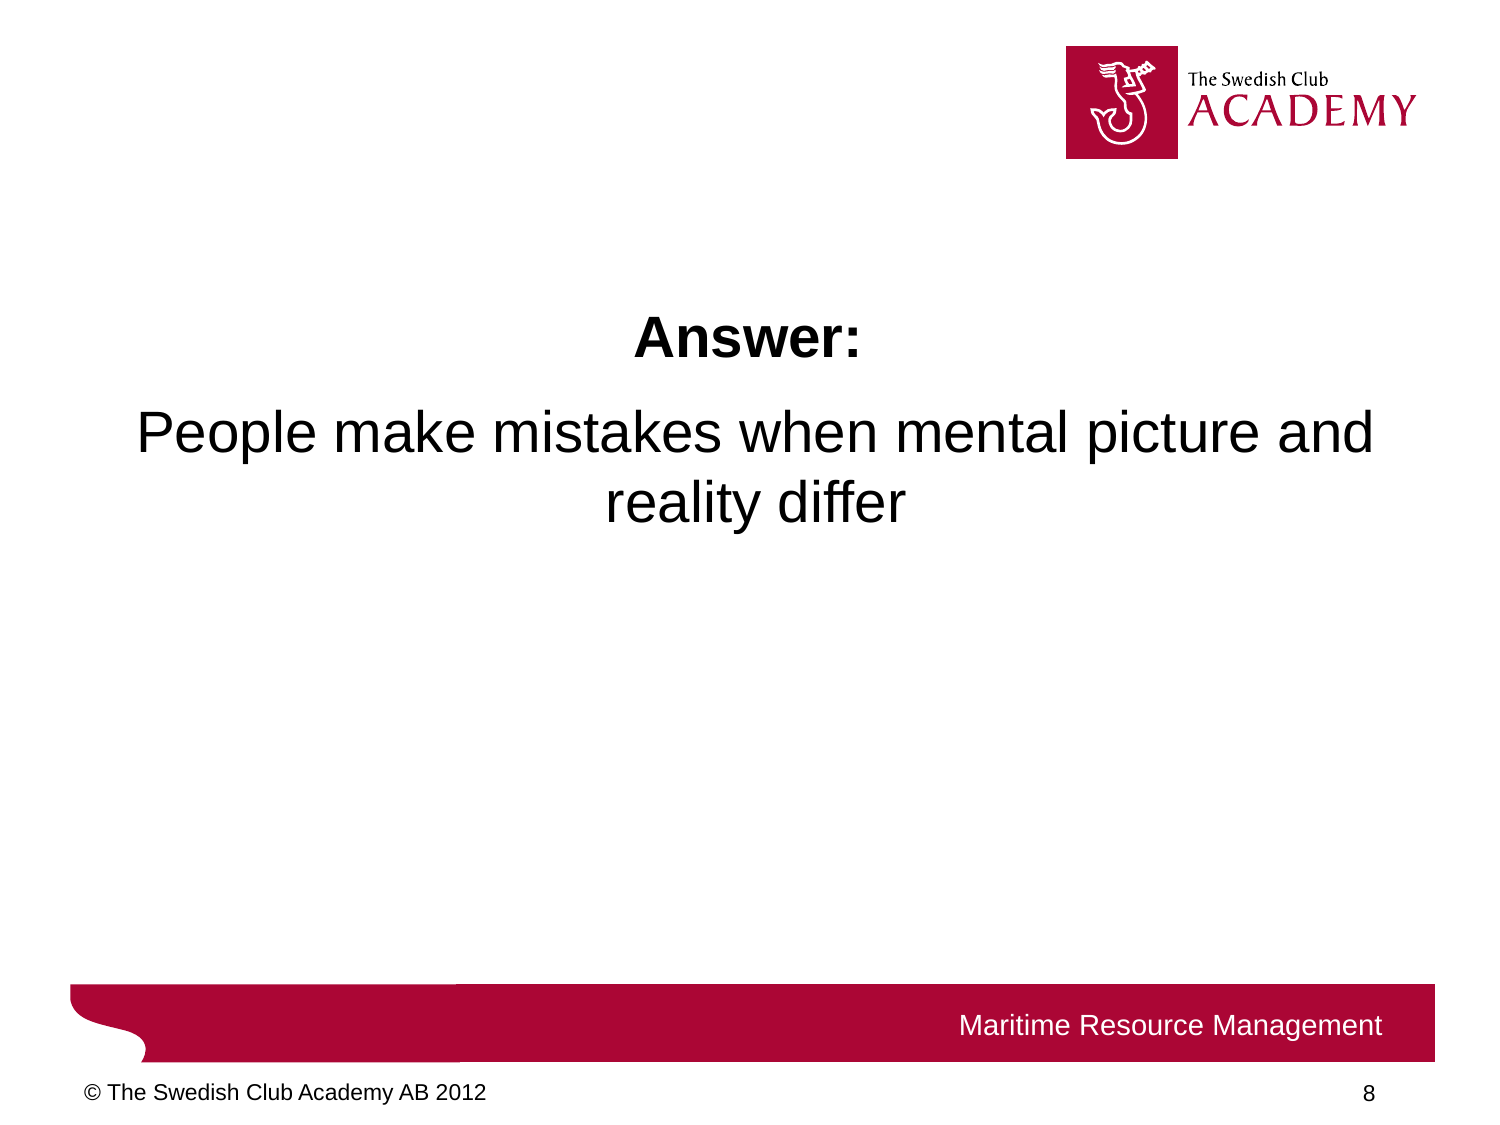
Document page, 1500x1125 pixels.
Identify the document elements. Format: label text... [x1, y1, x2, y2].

list Maritime Resource Management [167, 998, 1399, 1050]
text_box Answer: People make mistakes when mental picture and reality differ [46, 292, 1465, 542]
